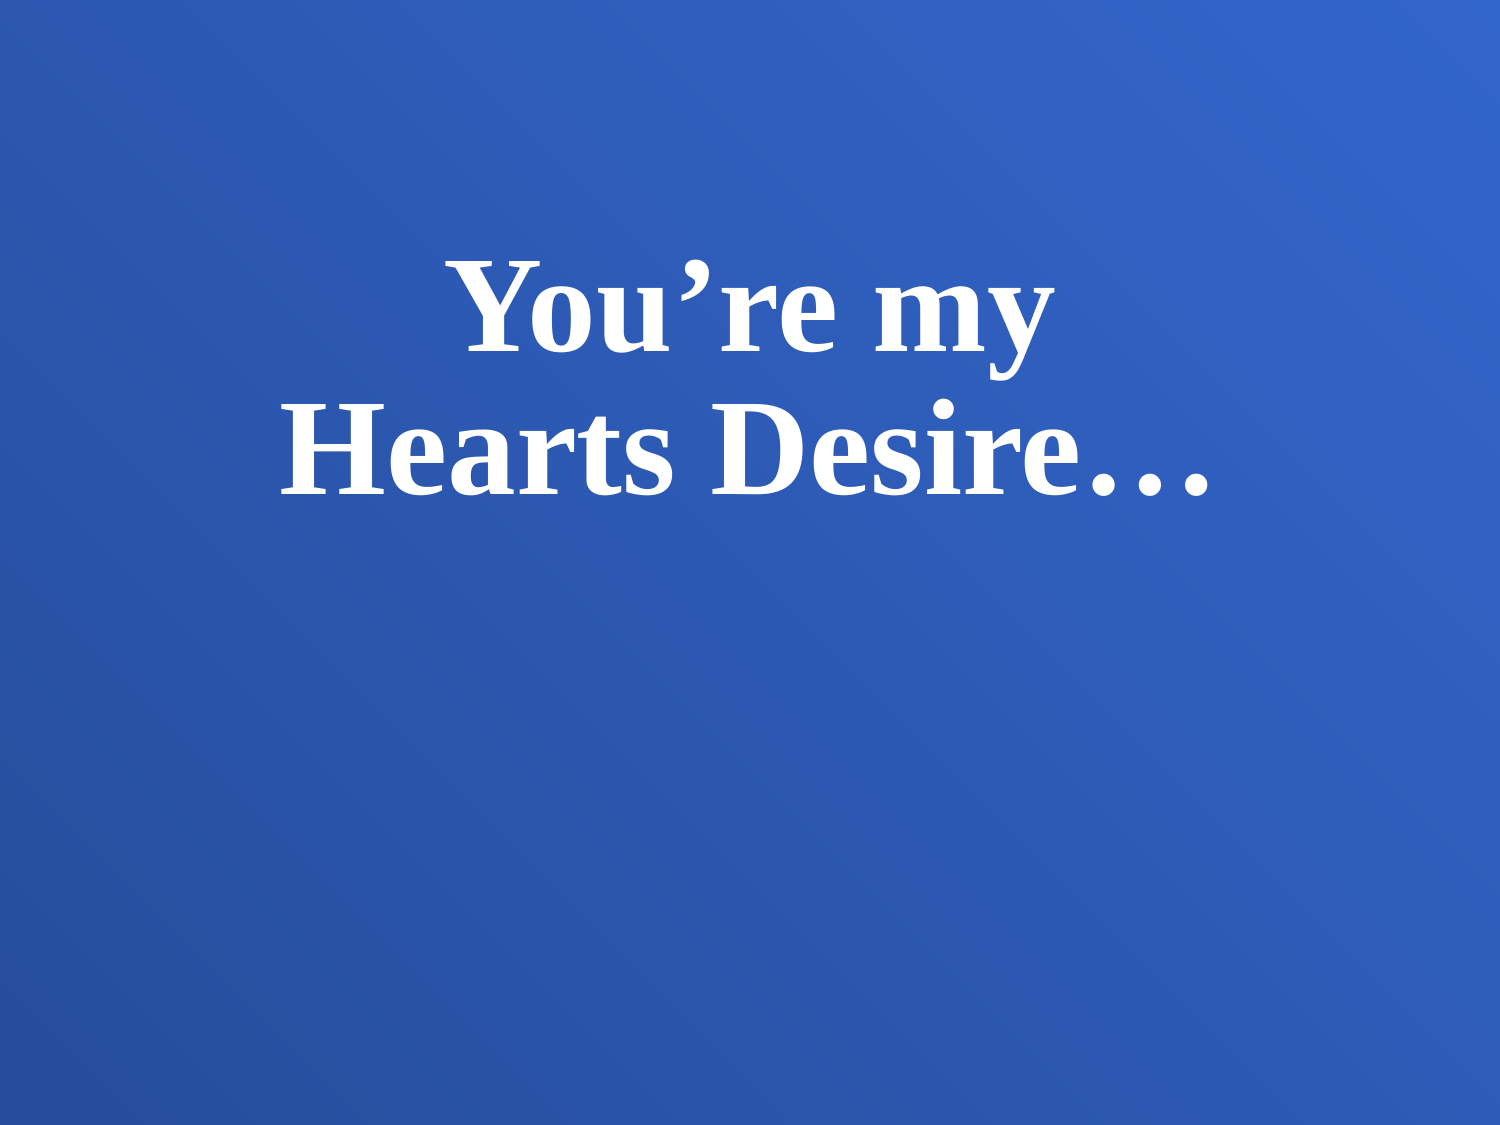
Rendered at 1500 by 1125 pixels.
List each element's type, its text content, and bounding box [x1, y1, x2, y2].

text_box You’re my [0, 206, 1500, 350]
text_box Hearts Desire… [0, 350, 1500, 530]
